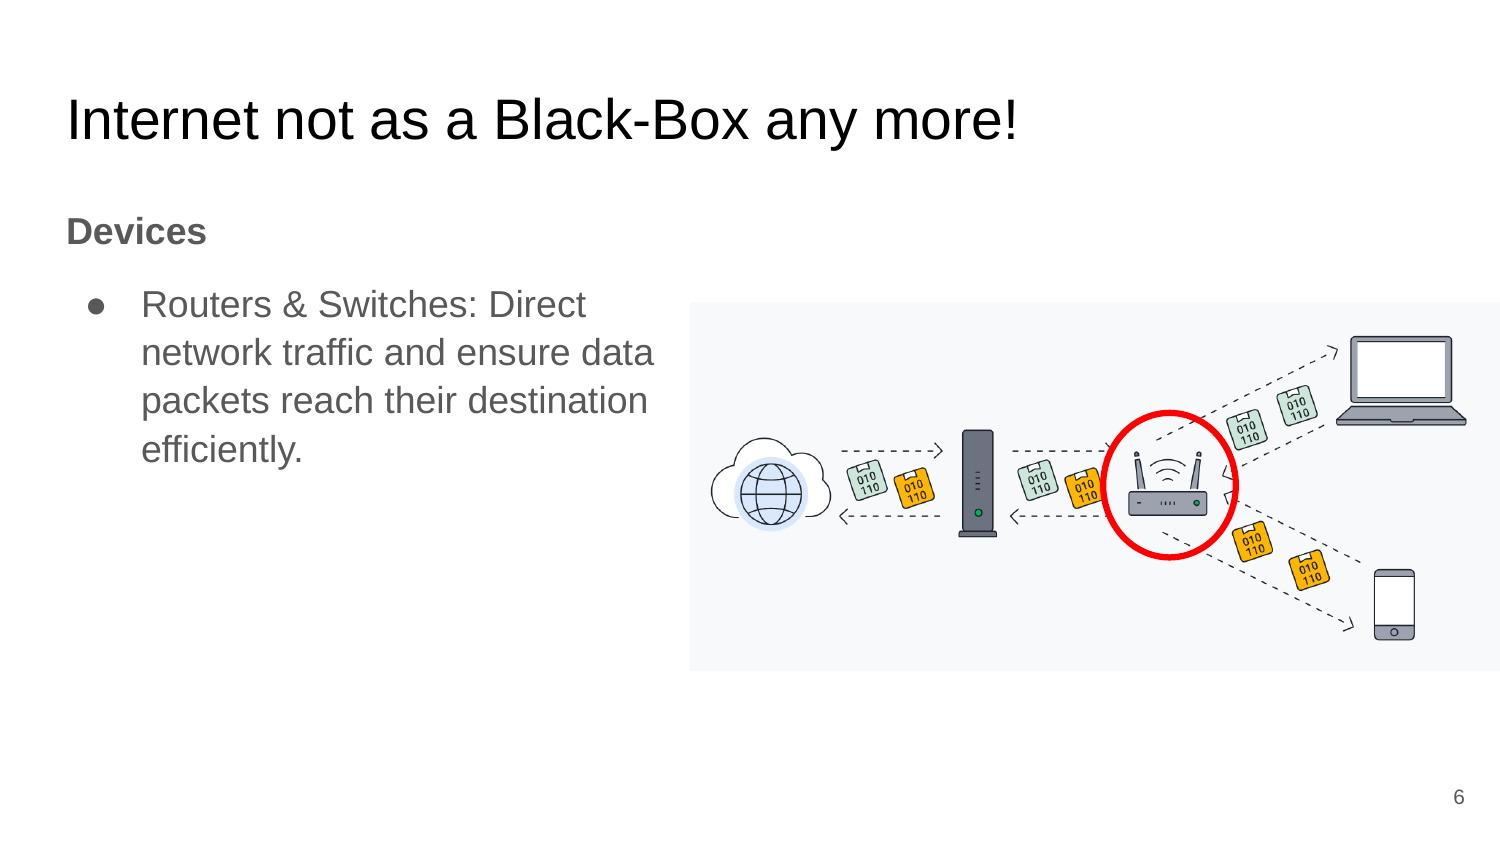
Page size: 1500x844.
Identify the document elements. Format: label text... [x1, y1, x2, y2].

slide_number ‹#› [1389, 764, 1480, 830]
list Devices Routers & Switches: Direct network traffic and ensure data packets reach their destination efficiently. [51, 189, 715, 829]
picture [690, 302, 1500, 671]
title Internet not as a Black-Box any more! [51, 72, 1449, 167]
